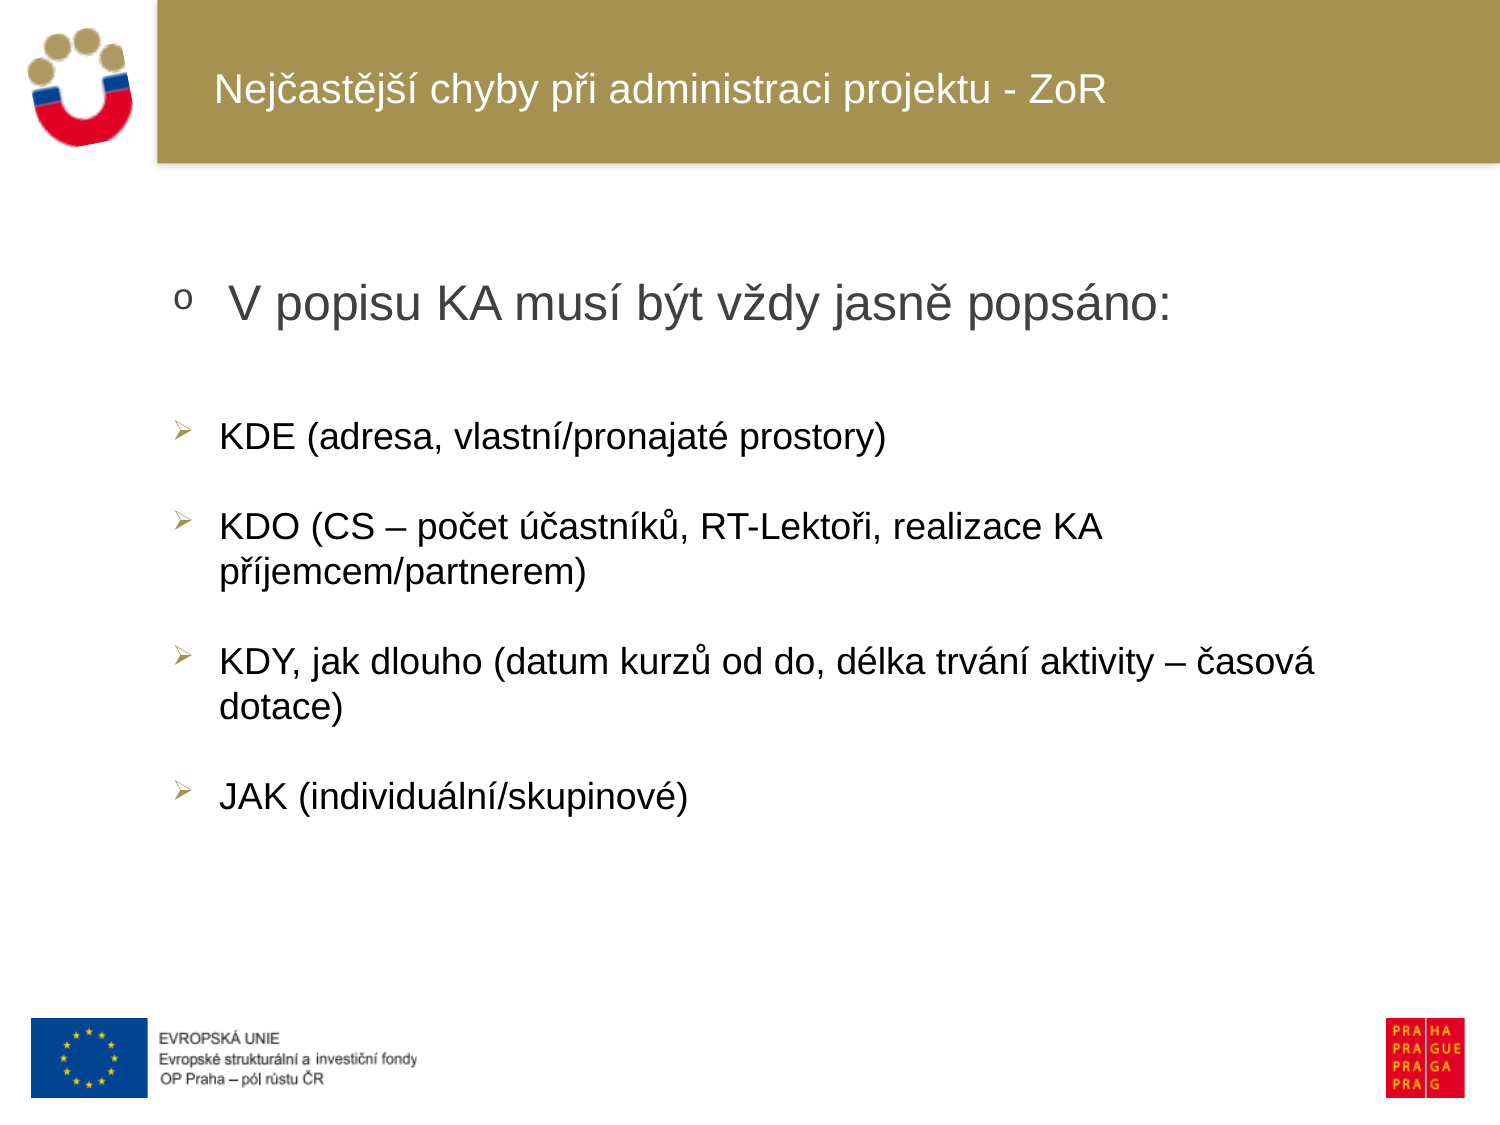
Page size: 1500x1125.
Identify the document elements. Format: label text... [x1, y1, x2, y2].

title Nejčastější chyby při administraci projektu - ZoR [198, 60, 1425, 113]
list V popisu KA musí být vždy jasně popsáno: KDE (adresa, vlastní/pronajaté prostory) KDO (CS – počet účastníků, RT-Lektoři, realizace KA příjemcem/partnerem) KDY, jak dlouho (datum kurzů od do, délka trvání aktivity – časová dotace) JAK (individuální/skupinové) [157, 262, 1425, 980]
